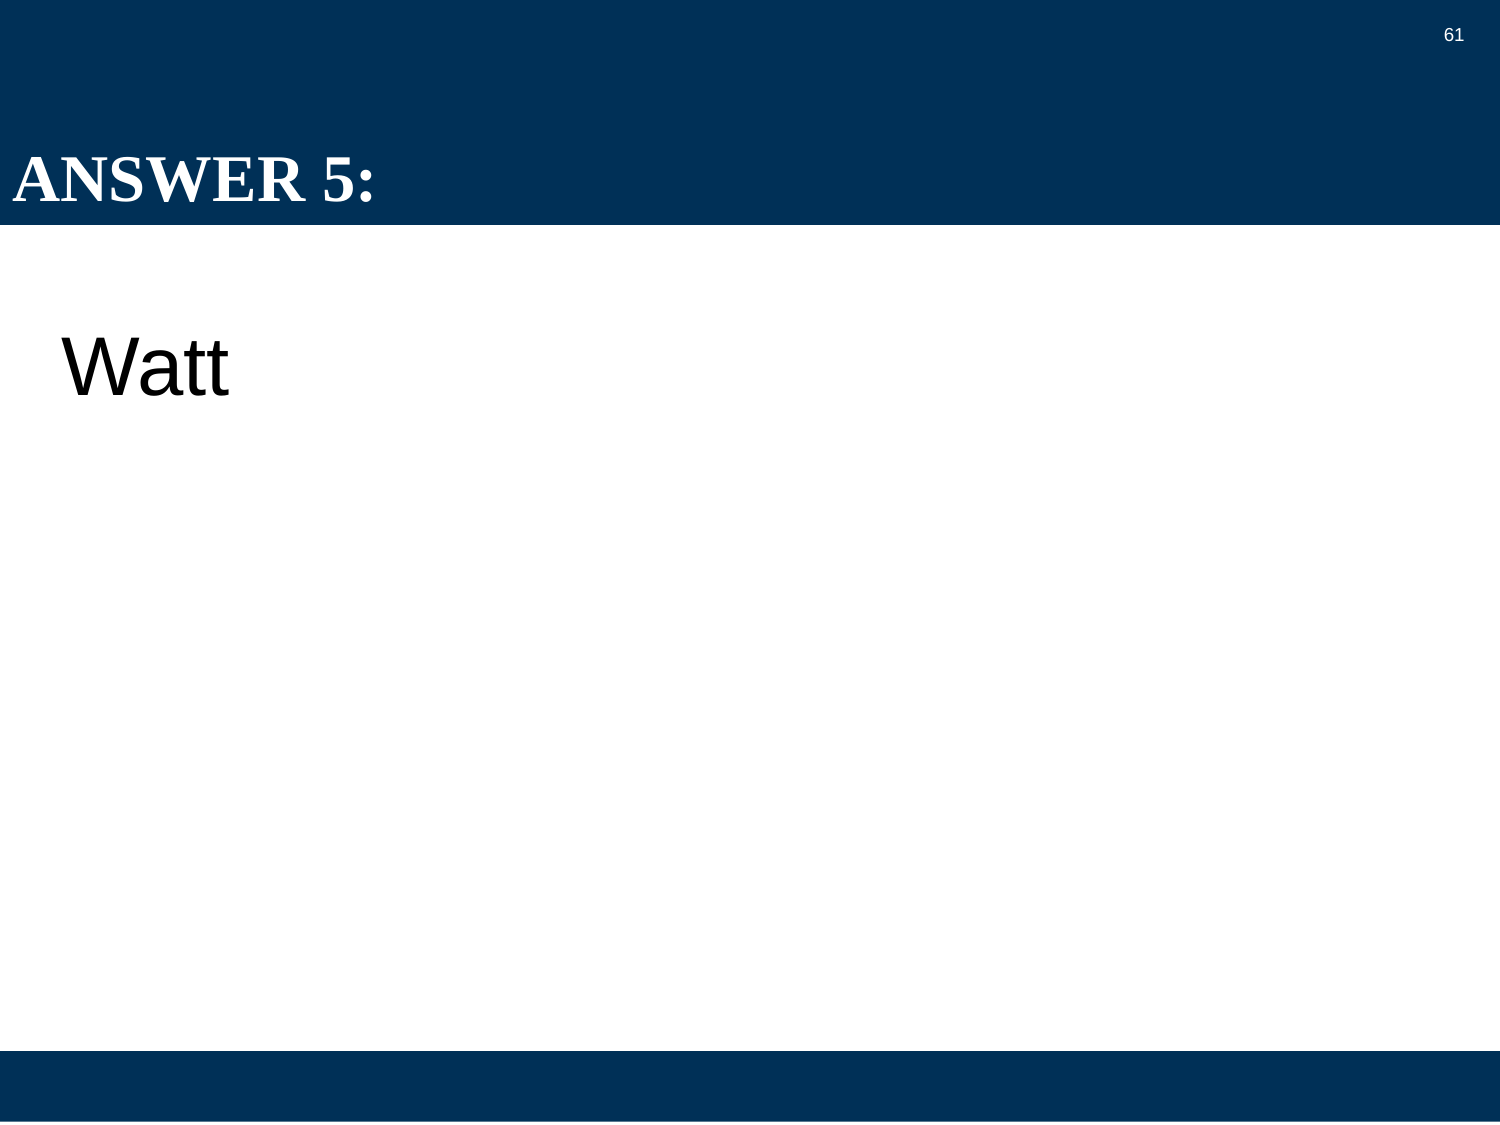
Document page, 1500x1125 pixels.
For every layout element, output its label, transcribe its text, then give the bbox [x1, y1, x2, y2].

slide_number 61 [1389, 18, 1480, 49]
title ANSWER 5: [12, 35, 1363, 216]
text_box Watt [46, 304, 1447, 419]
